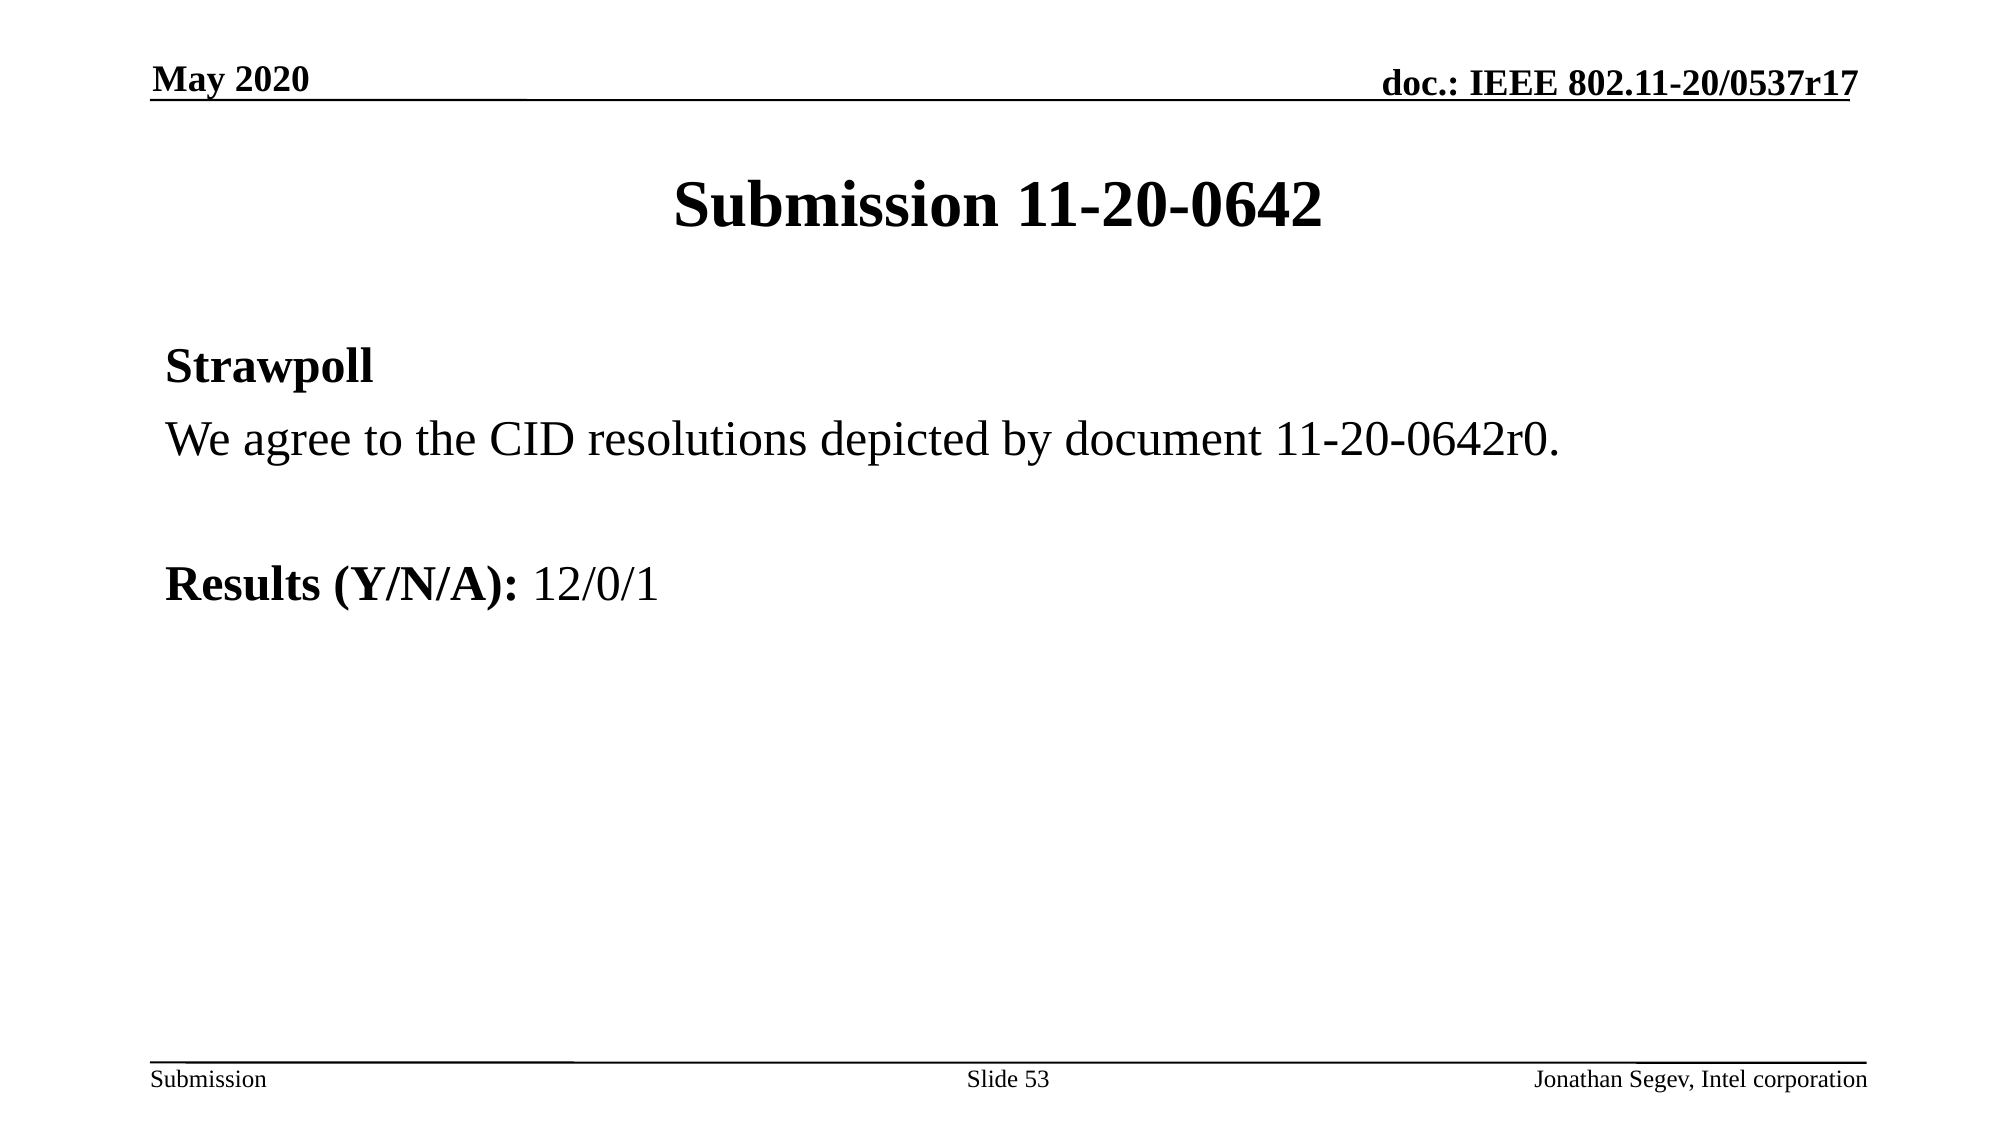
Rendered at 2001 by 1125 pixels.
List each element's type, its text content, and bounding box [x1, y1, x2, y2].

footer Jonathan Segev, Intel corporation [1171, 1061, 1869, 1093]
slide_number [152, 54, 563, 100]
slide_number Slide 53 [950, 1061, 1067, 1123]
list Strawpoll We agree to the CID resolutions depicted by document 11-20-0642r0. Results (Y/N/A): 12/0/1 [149, 324, 1850, 1000]
title Submission 11-20-0642 [149, 112, 1850, 288]
